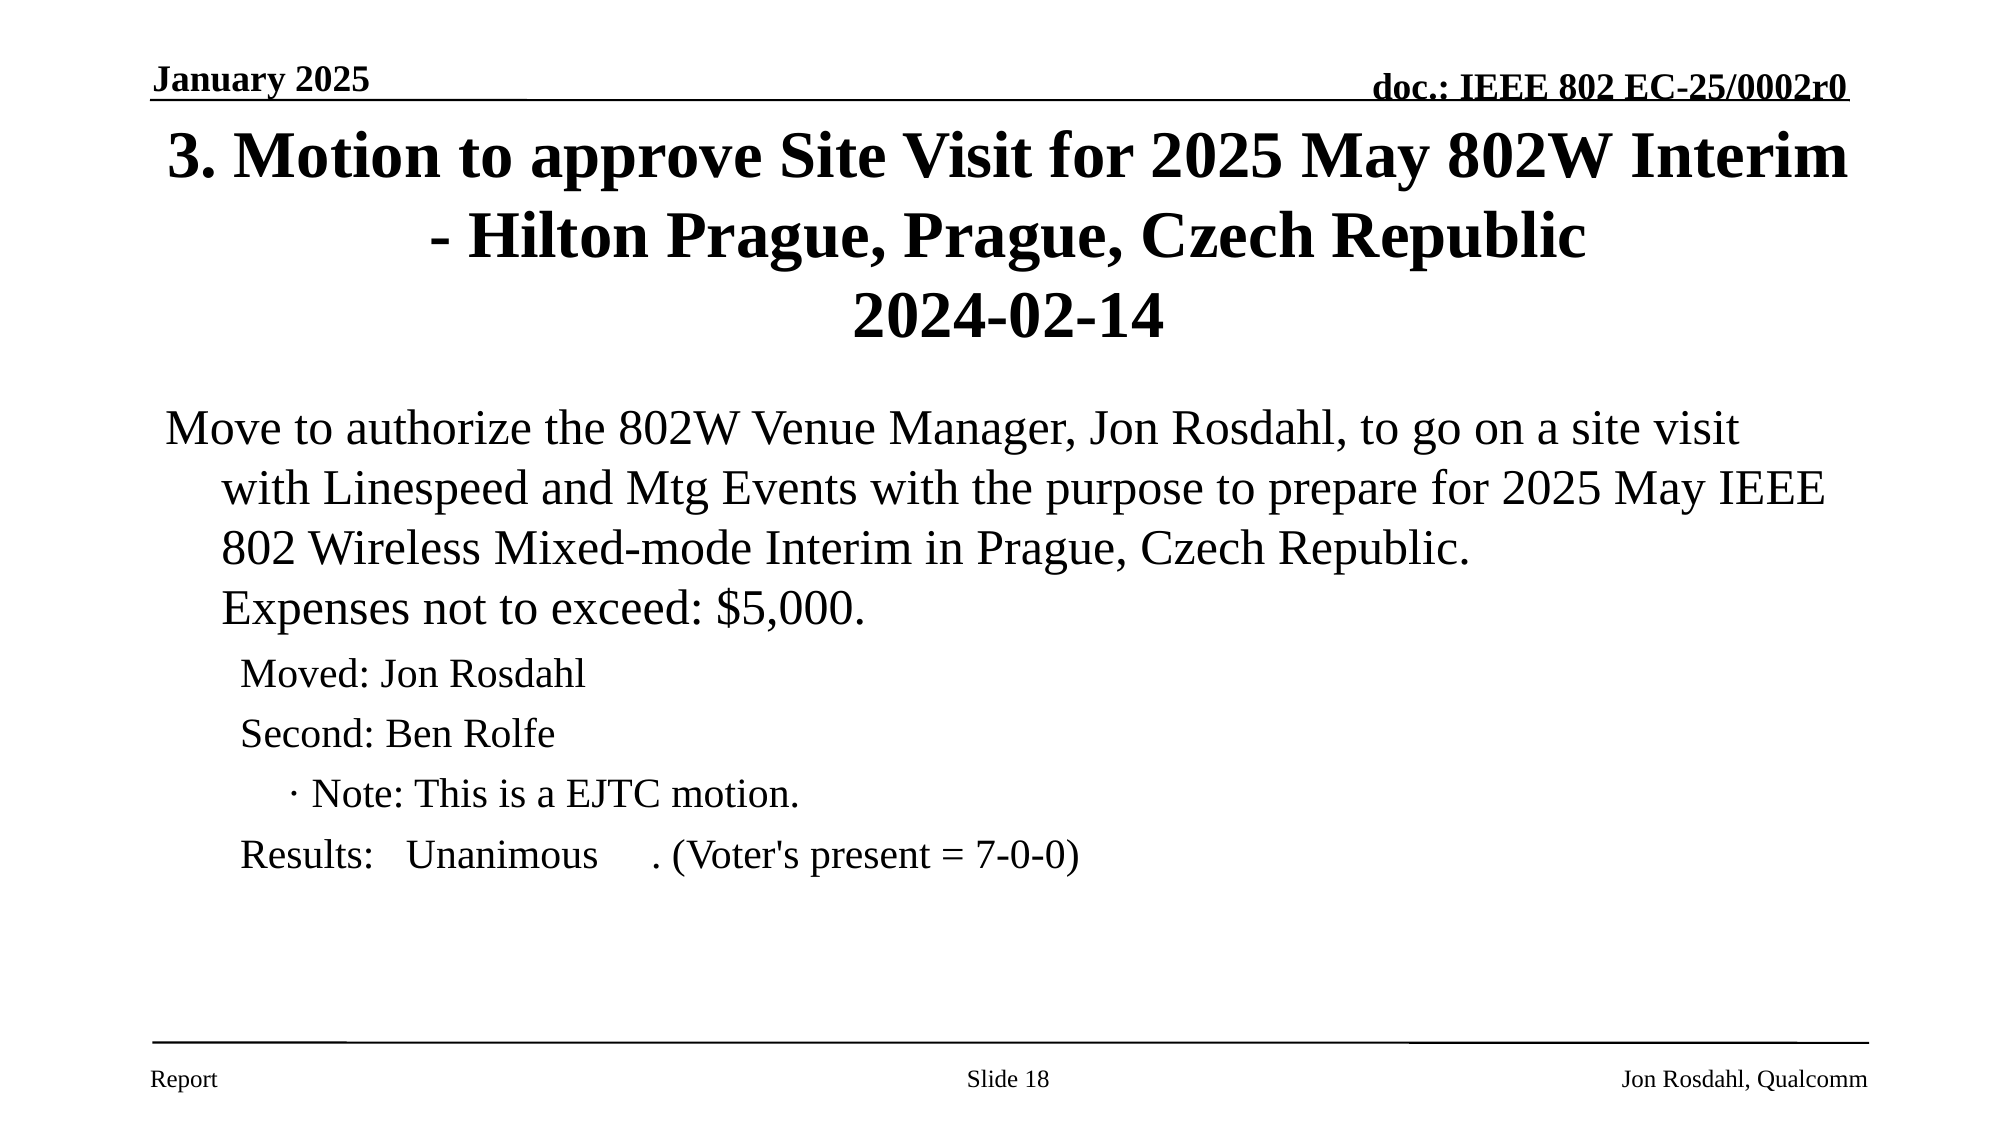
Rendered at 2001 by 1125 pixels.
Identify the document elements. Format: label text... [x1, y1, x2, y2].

list Move to authorize the 802W Venue Manager, Jon Rosdahl, to go on a site visit with Linespeed and Mtg Events with the purpose to prepare for 2025 May IEEE 802 Wireless Mixed-mode Interim in Prague, Czech Republic. Expenses not to exceed: $5,000. Moved: Jon Rosdahl Second: Ben Rolfe · Note: This is a EJTC motion. Results: Unanimous . (Voter's present = 7-0-0) [149, 387, 1850, 1000]
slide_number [152, 54, 563, 100]
footer Jon Rosdahl, Qualcomm [1171, 1061, 1869, 1093]
slide_number Slide 18 [950, 1061, 1067, 1123]
title 3. Motion to approve Site Visit for 2025 May 802W Interim - Hilton Prague, Prague, Czech Republic 2024-02-14 [149, 112, 1869, 351]
